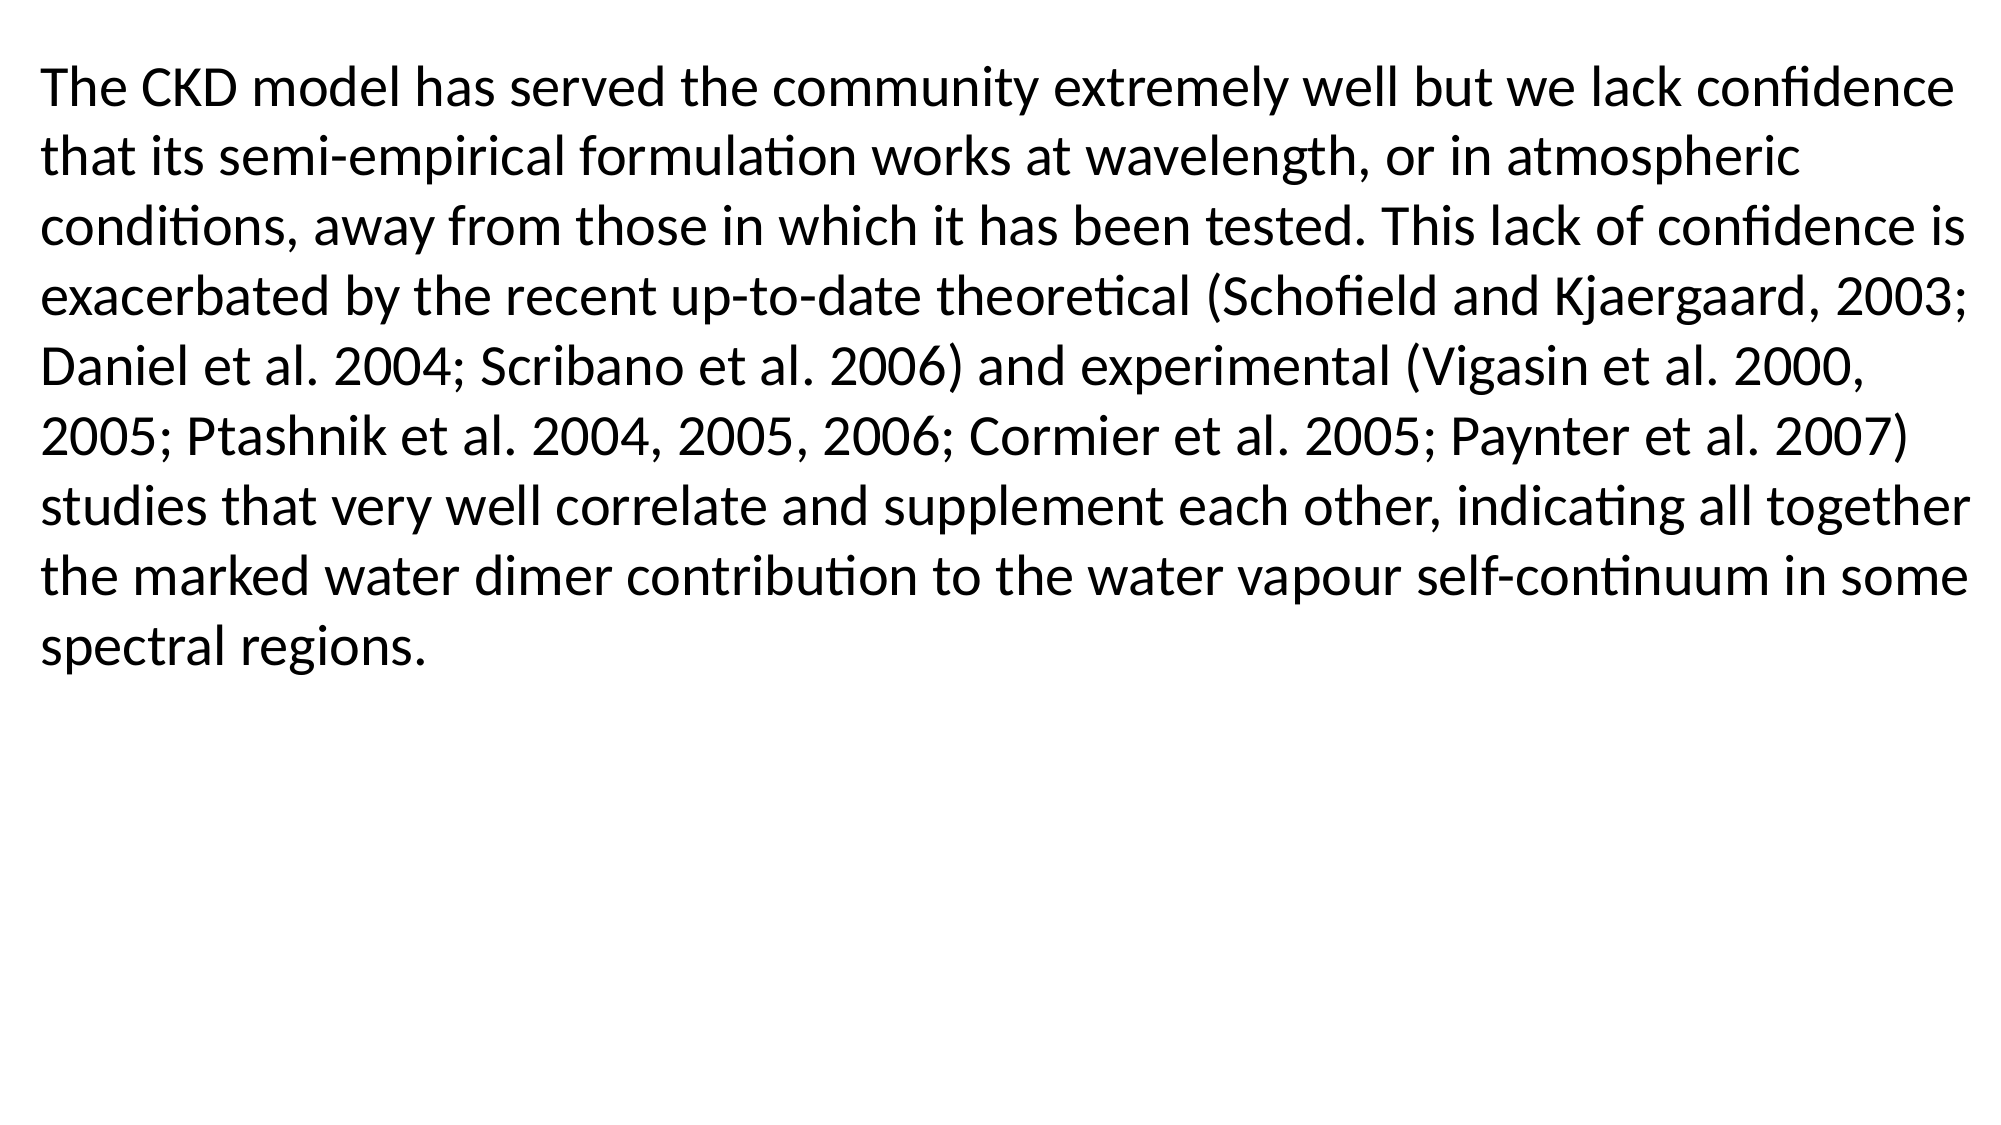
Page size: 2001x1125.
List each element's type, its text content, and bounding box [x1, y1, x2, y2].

text_box The CKD model has served the community extremely well but we lack confidence that its semi-empirical formulation works at wavelength, or in atmospheric conditions, away from those in which it has been tested. This lack of confidence is exacerbated by the recent up-to-date theoretical (Schofield and Kjaergaard, 2003; Daniel et al. 2004; Scribano et al. 2006) and experimental (Vigasin et al. 2000, 2005; Ptashnik et al. 2004, 2005, 2006; Cormier et al. 2005; Paynter et al. 2007) studies that very well correlate and supplement each other, indicating all together the marked water dimer contribution to the water vapour self-continuum in some spectral regions. [25, 40, 2000, 685]
